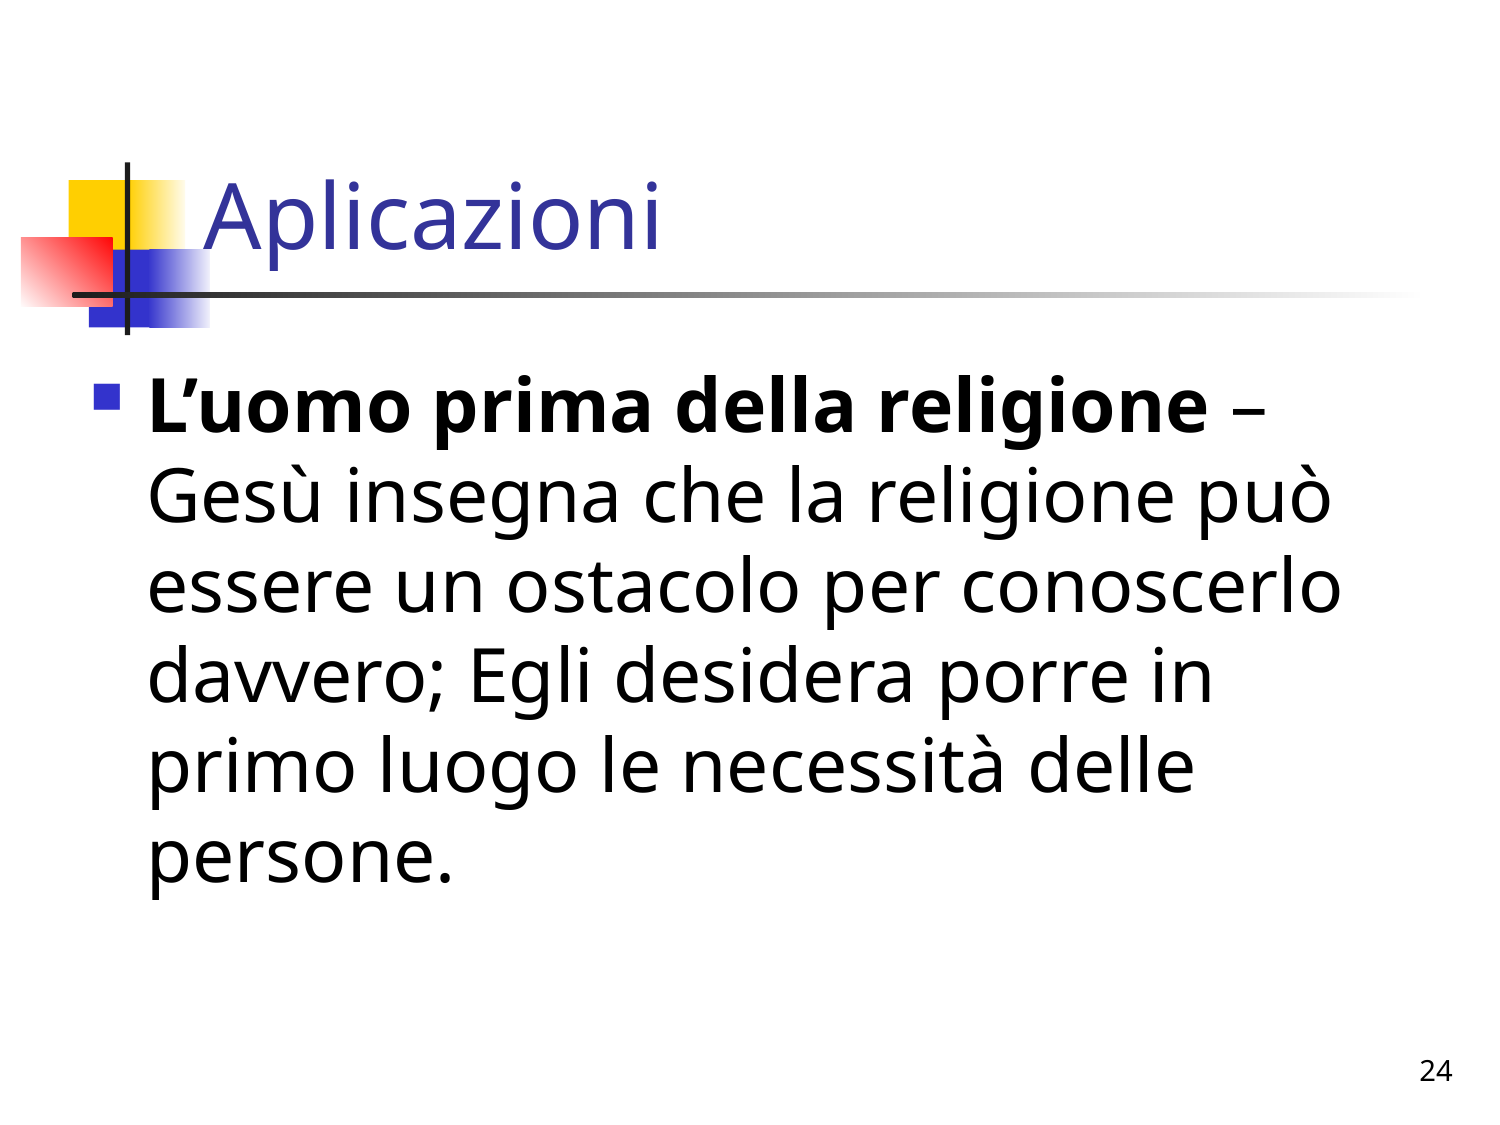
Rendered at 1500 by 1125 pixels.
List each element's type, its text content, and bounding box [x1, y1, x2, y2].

slide_number 24 [1154, 1023, 1468, 1100]
title Aplicazioni [188, 34, 1468, 276]
list L’uomo prima della religione – Gesù insegna che la religione può essere un ostacolo per conoscerlo davvero; Egli desidera porre in primo luogo le necessità delle persone. [74, 349, 1438, 1026]
